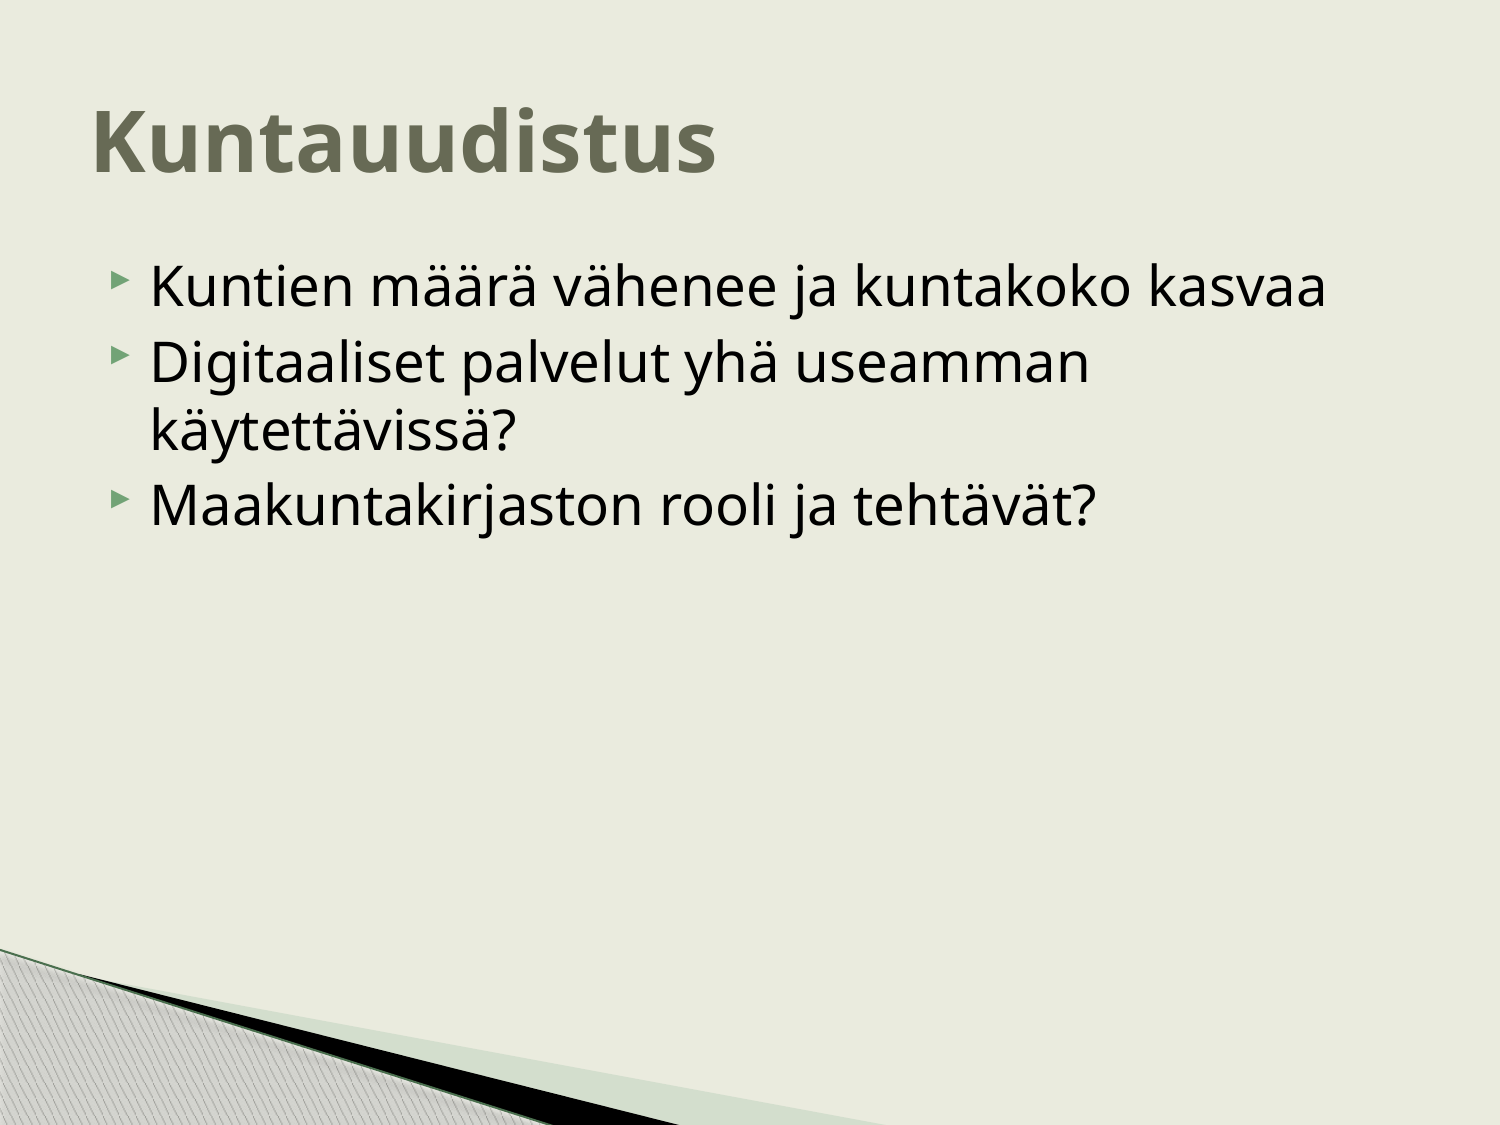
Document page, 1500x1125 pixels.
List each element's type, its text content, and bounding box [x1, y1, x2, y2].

list Kuntien määrä vähenee ja kuntakoko kasvaa Digitaaliset palvelut yhä useamman käytettävissä? Maakuntakirjaston rooli ja tehtävät? [74, 242, 1426, 986]
title Kuntauudistus [75, 45, 1425, 233]
